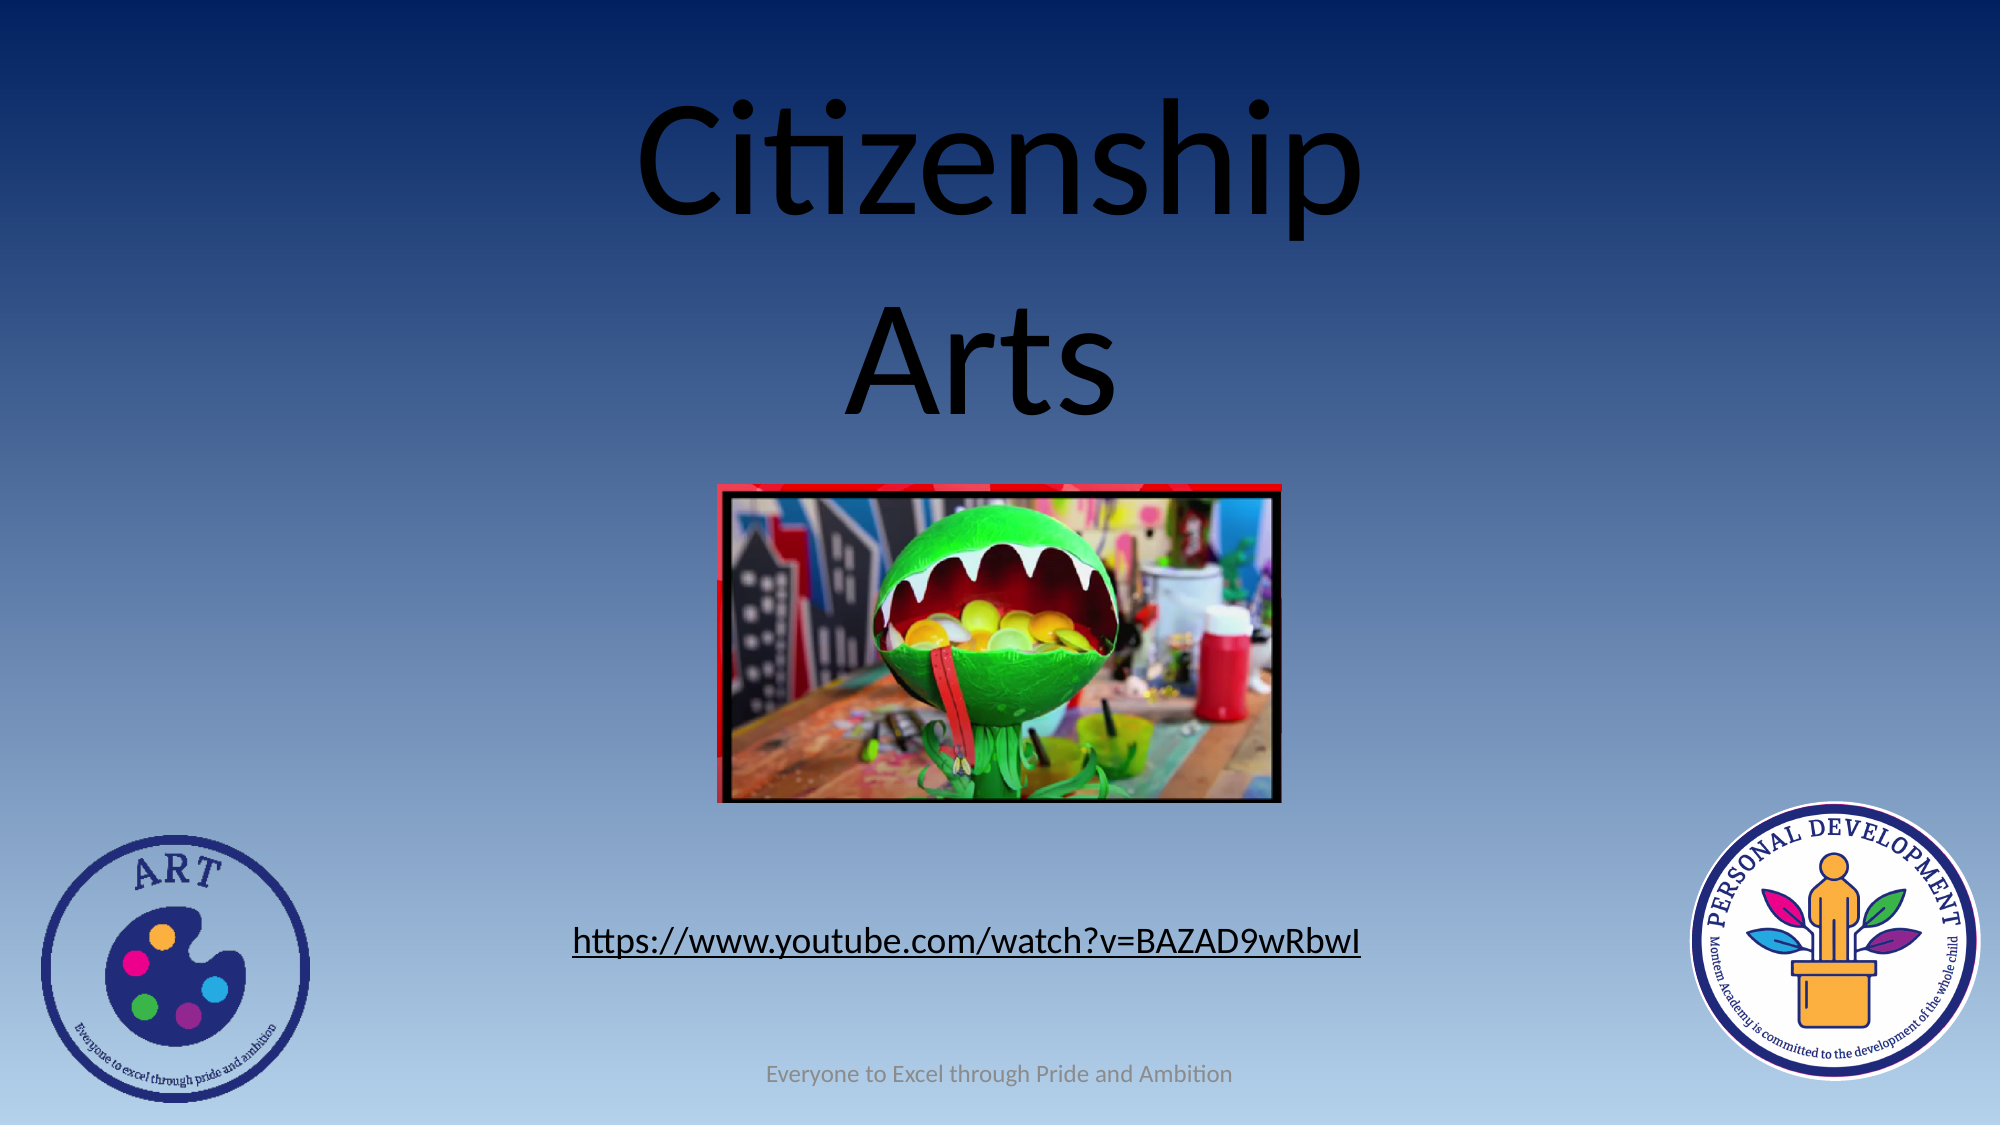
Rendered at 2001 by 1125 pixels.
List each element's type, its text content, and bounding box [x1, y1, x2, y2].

text_box Citizenship Arts [620, 40, 1382, 655]
picture [717, 484, 1282, 803]
text_box https://www.youtube.com/watch?v=BAZAD9wRbwI [557, 908, 1558, 968]
footer Everyone to Excel through Pride and Ambition [662, 1042, 1338, 1103]
picture [41, 835, 310, 1103]
text_box [1689, 801, 1981, 1081]
